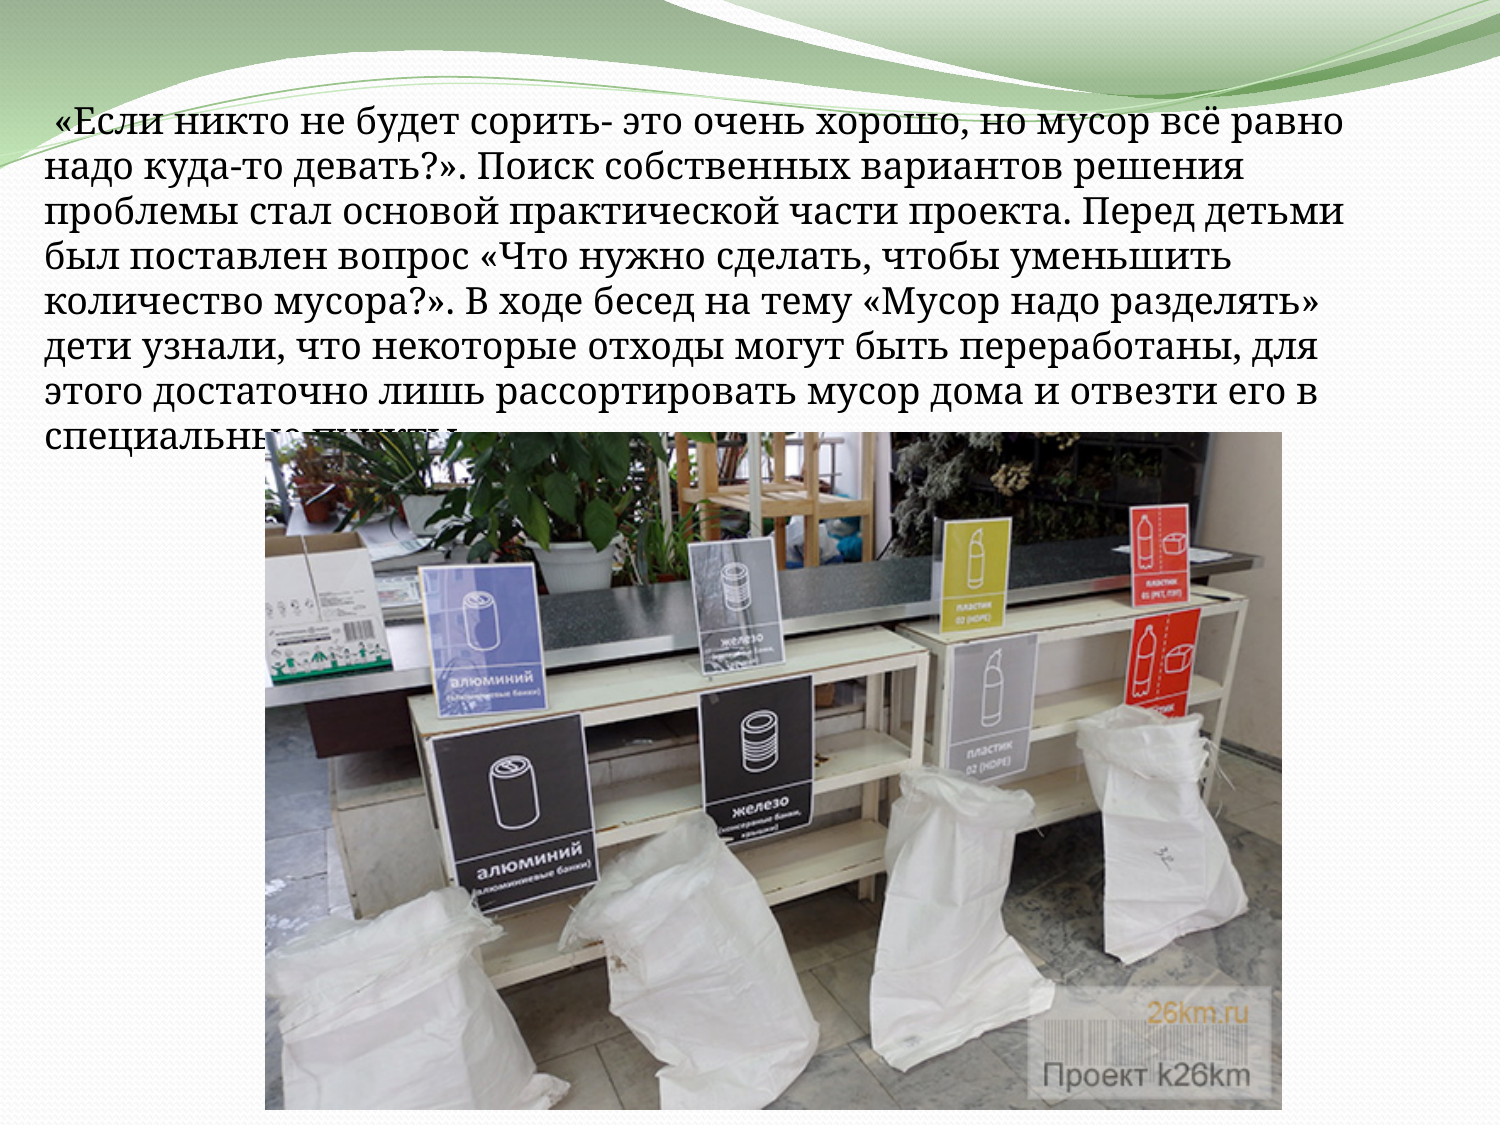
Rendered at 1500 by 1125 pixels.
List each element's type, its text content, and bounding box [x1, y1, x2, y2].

picture [265, 432, 1282, 1110]
text_box «Если никто не будет сорить- это очень хорошо, но мусор всё равно надо куда-то девать?». Поиск собственных вариантов решения проблемы стал основой практической части проекта. Перед детьми был поставлен вопрос «Что нужно сделать, чтобы уменьшить количество мусора?». В ходе бесед на тему «Мусор надо разделять» дети узнали, что некоторые отходы могут быть переработаны, для этого достаточно лишь рассортировать мусор дома и отвезти его в специальные пункты. [29, 89, 1377, 465]
